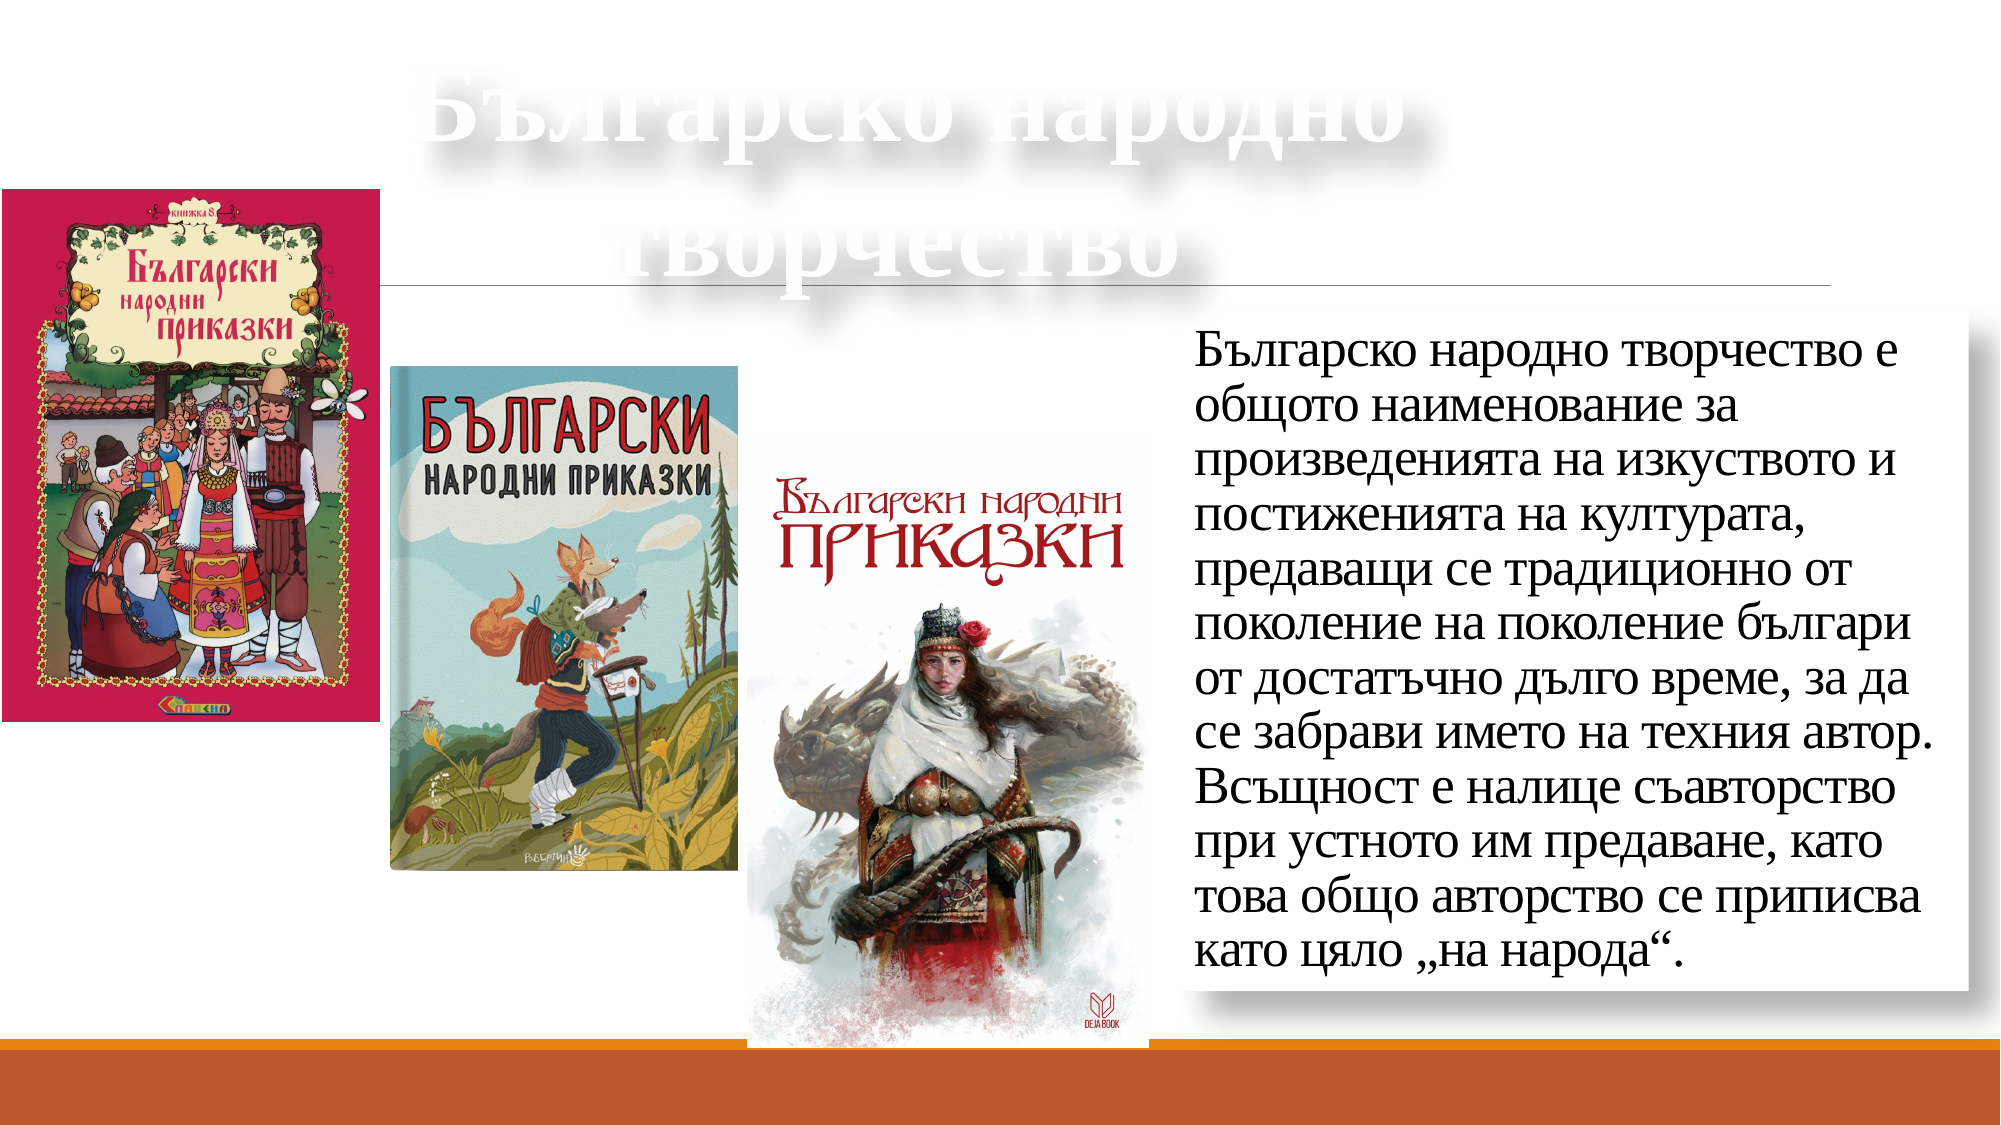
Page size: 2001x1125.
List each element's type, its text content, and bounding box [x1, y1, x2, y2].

picture [747, 432, 1150, 1049]
text_box Българско народно творчество [326, 21, 1491, 307]
picture [2, 188, 381, 723]
title Българско народно творчество е общото наименование за произведенията на изкуството и постиженията на културата, предаващи се традиционно от поколение на поколение българи от достатъчно дълго време, за да се забрави името на техния автор. Всъщност е налице съавторство при устното им предаване, като това общо авторство се приписва като цяло „на народа“. [1179, 308, 1970, 992]
picture [389, 365, 738, 872]
